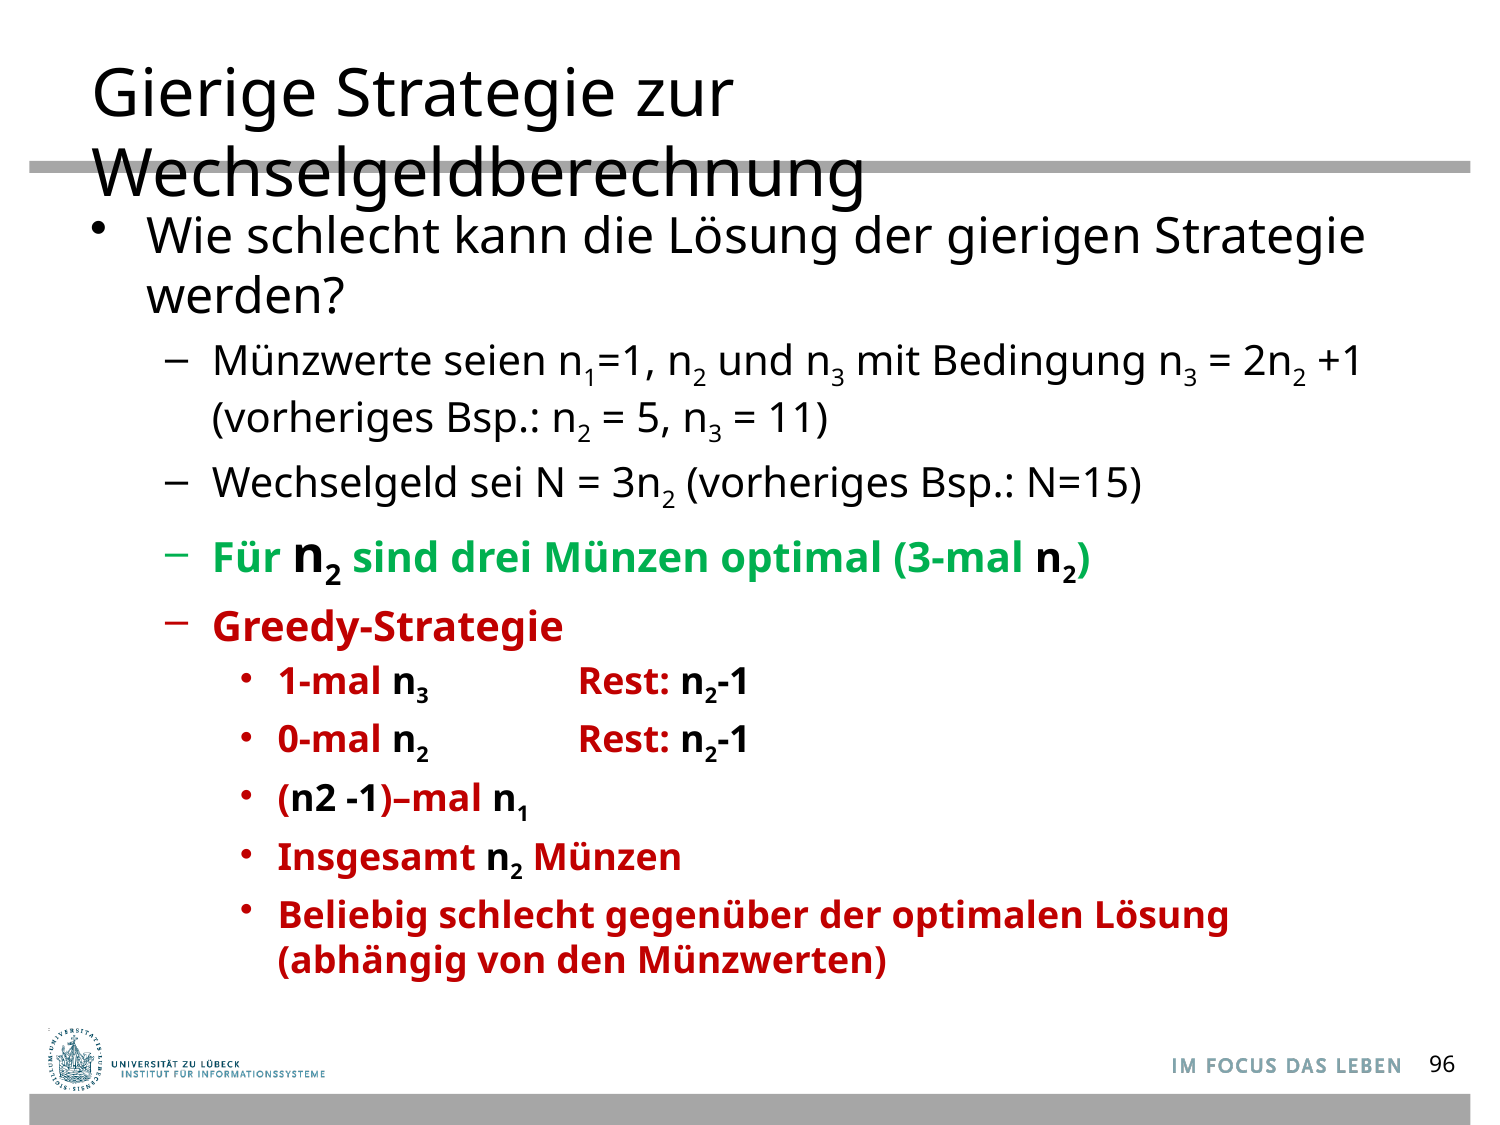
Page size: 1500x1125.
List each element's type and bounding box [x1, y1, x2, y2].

slide_number [1305, 1050, 1471, 1083]
title [76, 42, 1427, 126]
picture [1173, 1058, 1305, 1073]
